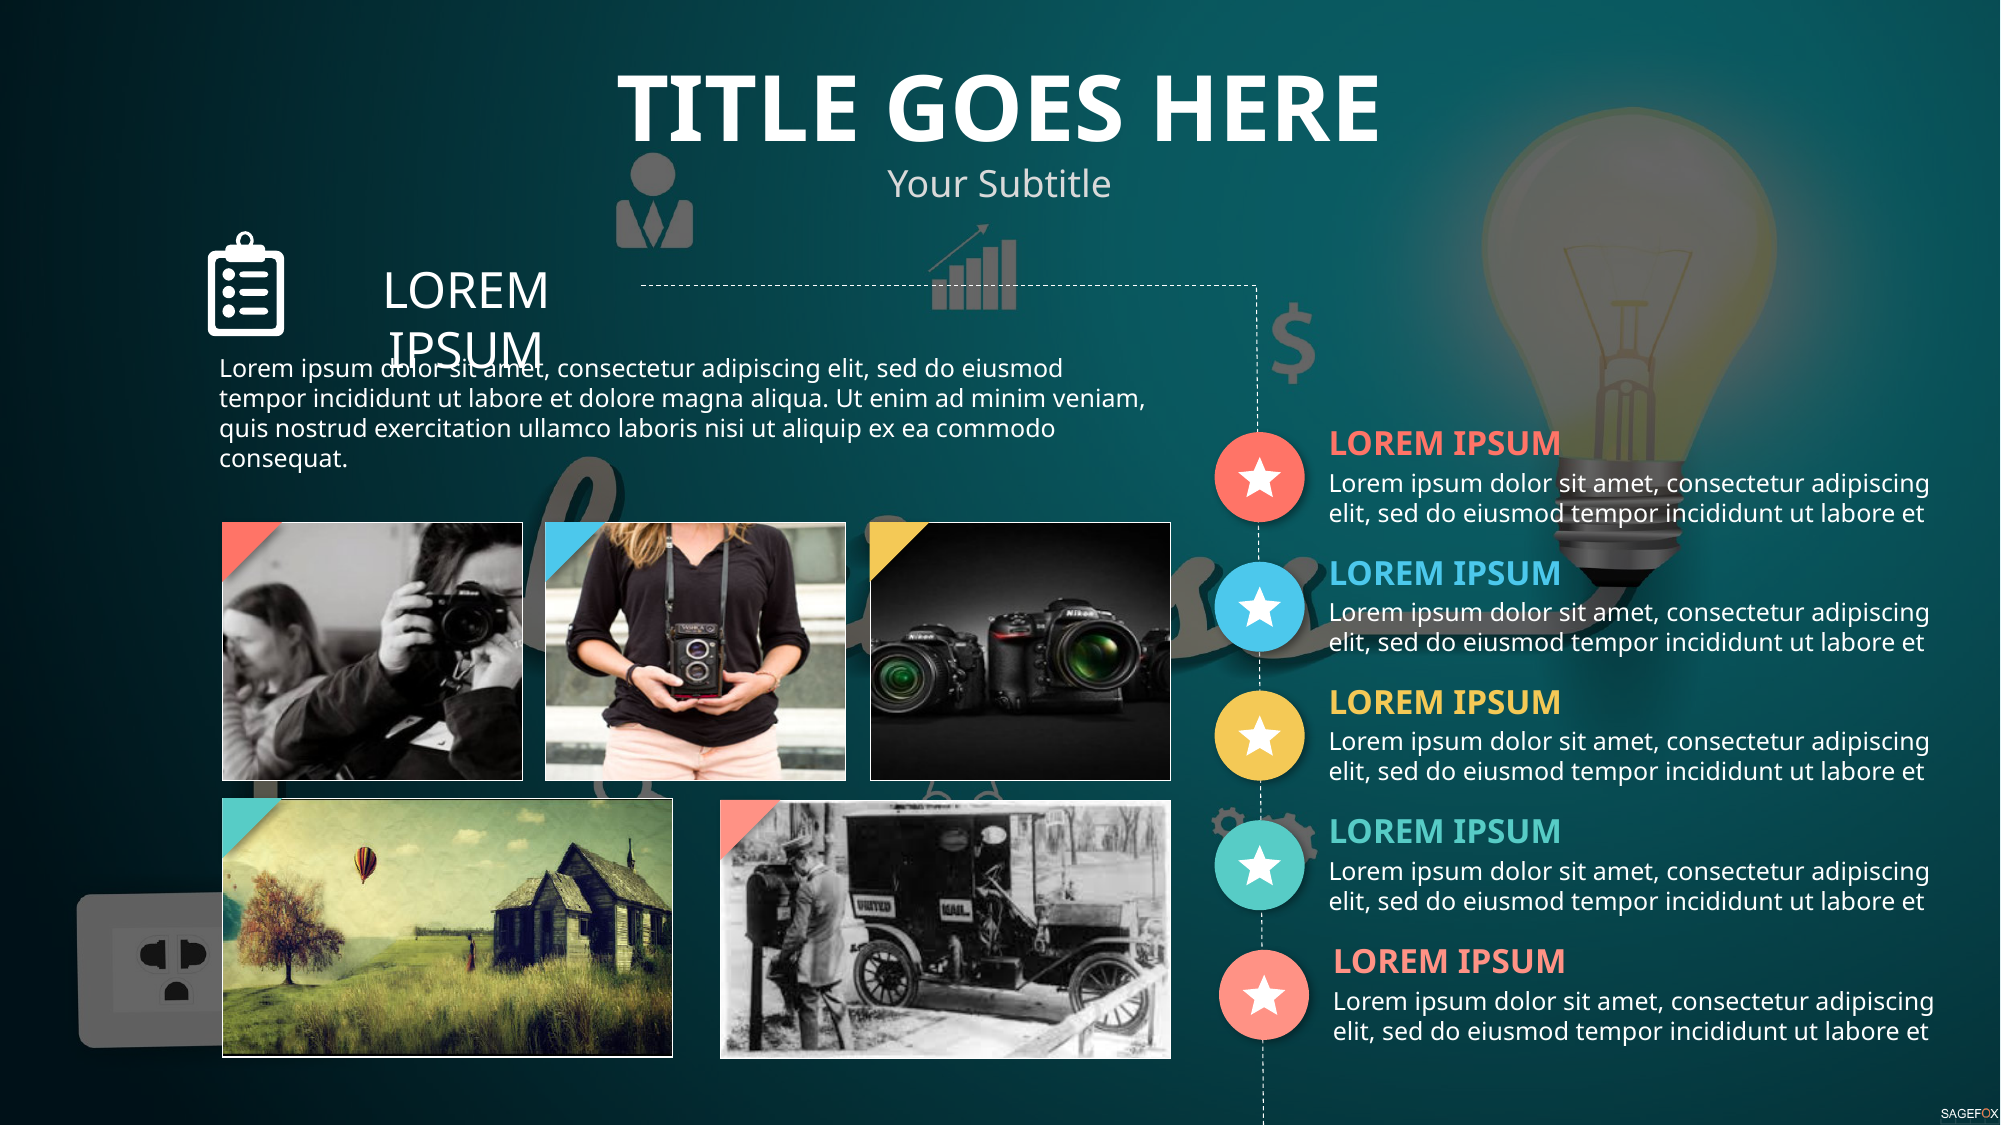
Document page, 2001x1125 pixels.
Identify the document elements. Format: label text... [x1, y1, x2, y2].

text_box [1256, 652, 1264, 690]
text_box LOREM IPSUM Lorem ipsum dolor sit amet, consectetur adipiscing elit, sed do eiusmod tempor incididunt ut labore et [1318, 546, 1953, 662]
text_box [221, 521, 523, 782]
text_box [545, 521, 847, 782]
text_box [1214, 561, 1305, 652]
text_box LOREM IPSUM Lorem ipsum dolor sit amet, consectetur adipiscing elit, sed do eiusmod tempor incididunt ut labore et [1318, 417, 1953, 533]
text_box [221, 798, 673, 1058]
picture [0, 0, 2001, 1125]
text_box LOREM IPSUM Lorem ipsum dolor sit amet, consectetur adipiscing elit, sed do eiusmod tempor incididunt ut labore et [1318, 675, 1953, 791]
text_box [1256, 1040, 1264, 1125]
text_box [221, 521, 285, 585]
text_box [207, 231, 285, 337]
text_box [1218, 949, 1309, 1040]
text_box [221, 797, 285, 861]
text_box Lorem ipsum dolor sit amet, consectetur adipiscing elit, sed do eiusmod tempor incididunt ut labore et dolore magna aliqua. Ut enim ad minim veniam, quis nostrud exercitation ullamco laboris nisi ut aliquip ex ea commodo consequat. [204, 344, 1168, 480]
text_box [868, 521, 933, 585]
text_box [1214, 432, 1305, 523]
text_box [544, 521, 608, 585]
text_box LOREM IPSUM Lorem ipsum dolor sit amet, consectetur adipiscing elit, sed do eiusmod tempor incididunt ut labore et [1322, 935, 1958, 1050]
text_box [869, 521, 1171, 782]
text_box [1256, 287, 1264, 432]
text_box LOREM IPSUM [292, 250, 642, 344]
text_box [719, 799, 1171, 1060]
text_box TITLE GOES HERE Your Subtitle [548, 42, 1452, 212]
text_box LOREM IPSUM Lorem ipsum dolor sit amet, consectetur adipiscing elit, sed do eiusmod tempor incididunt ut labore et [1318, 805, 1953, 921]
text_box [1256, 781, 1264, 820]
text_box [1256, 523, 1264, 561]
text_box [1214, 690, 1305, 781]
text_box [1214, 820, 1305, 911]
text_box [719, 798, 783, 863]
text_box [1256, 911, 1264, 949]
